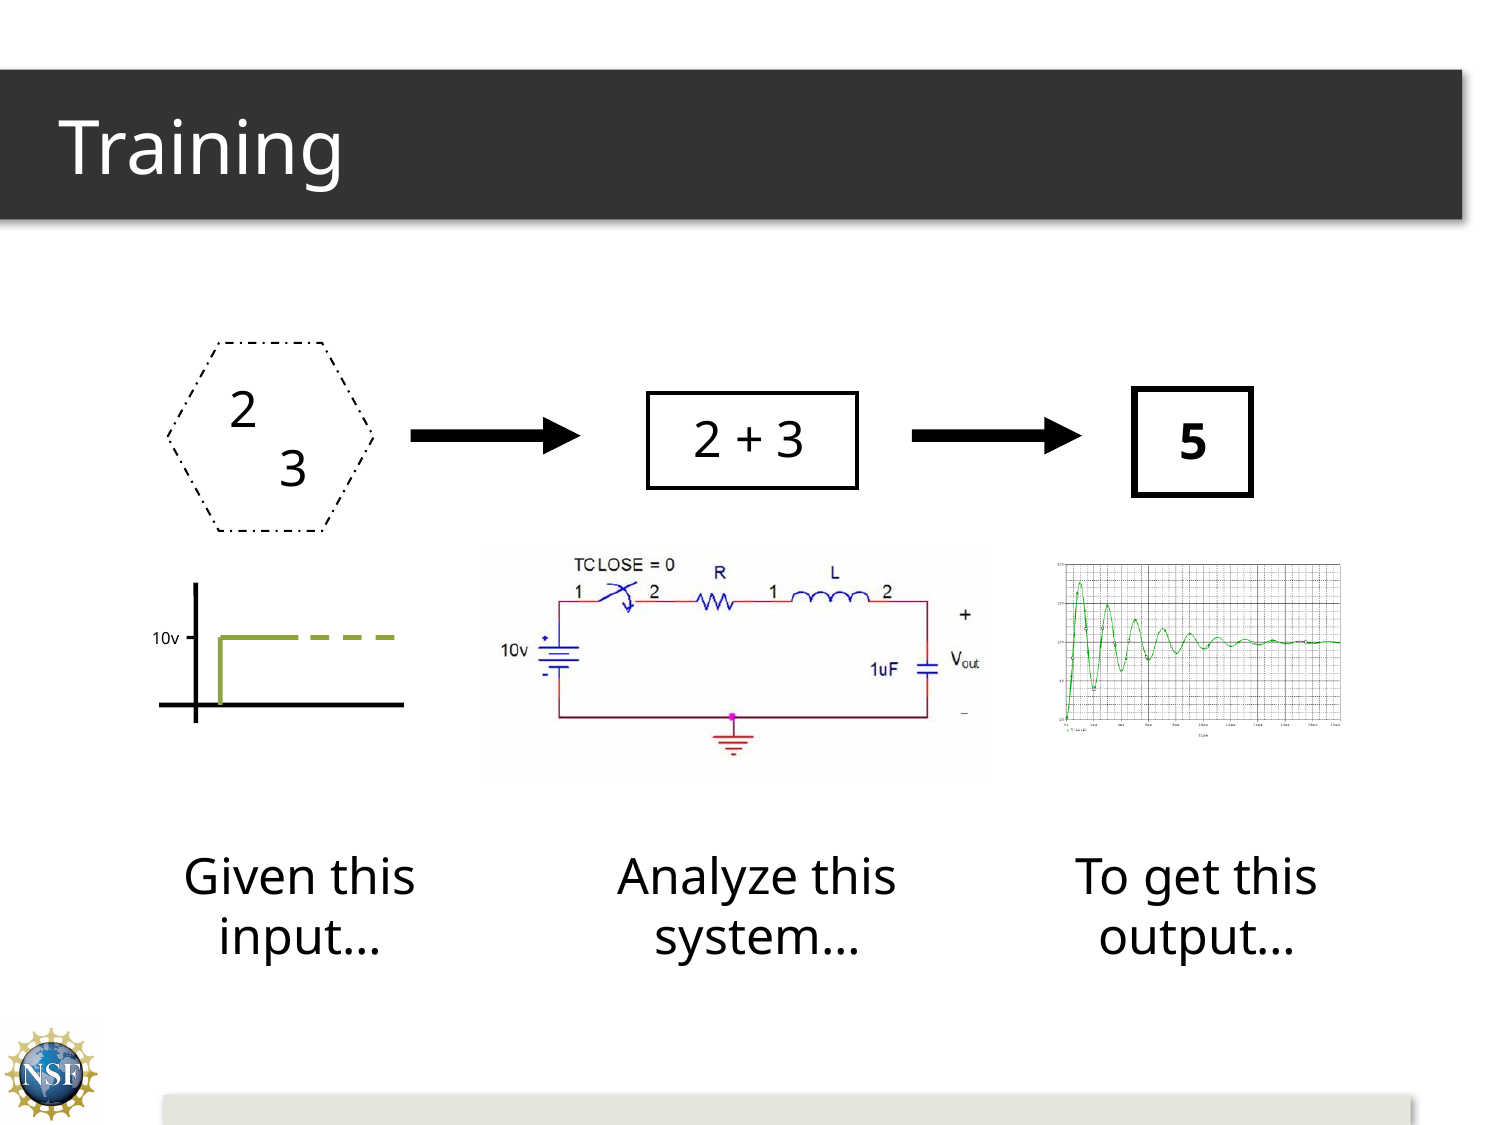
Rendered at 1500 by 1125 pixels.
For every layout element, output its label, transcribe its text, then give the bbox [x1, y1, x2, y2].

text_box Analyze this system… [584, 837, 931, 973]
title Training [0, 69, 1463, 220]
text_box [644, 392, 858, 489]
text_box Given this input… [127, 837, 474, 973]
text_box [1134, 388, 1252, 496]
text_box [410, 429, 581, 442]
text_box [166, 342, 375, 532]
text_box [124, 582, 405, 724]
text_box To get this output… [1024, 837, 1371, 973]
text_box [911, 429, 1083, 442]
picture [485, 545, 988, 779]
picture [0, 1023, 102, 1125]
picture [1044, 552, 1349, 740]
